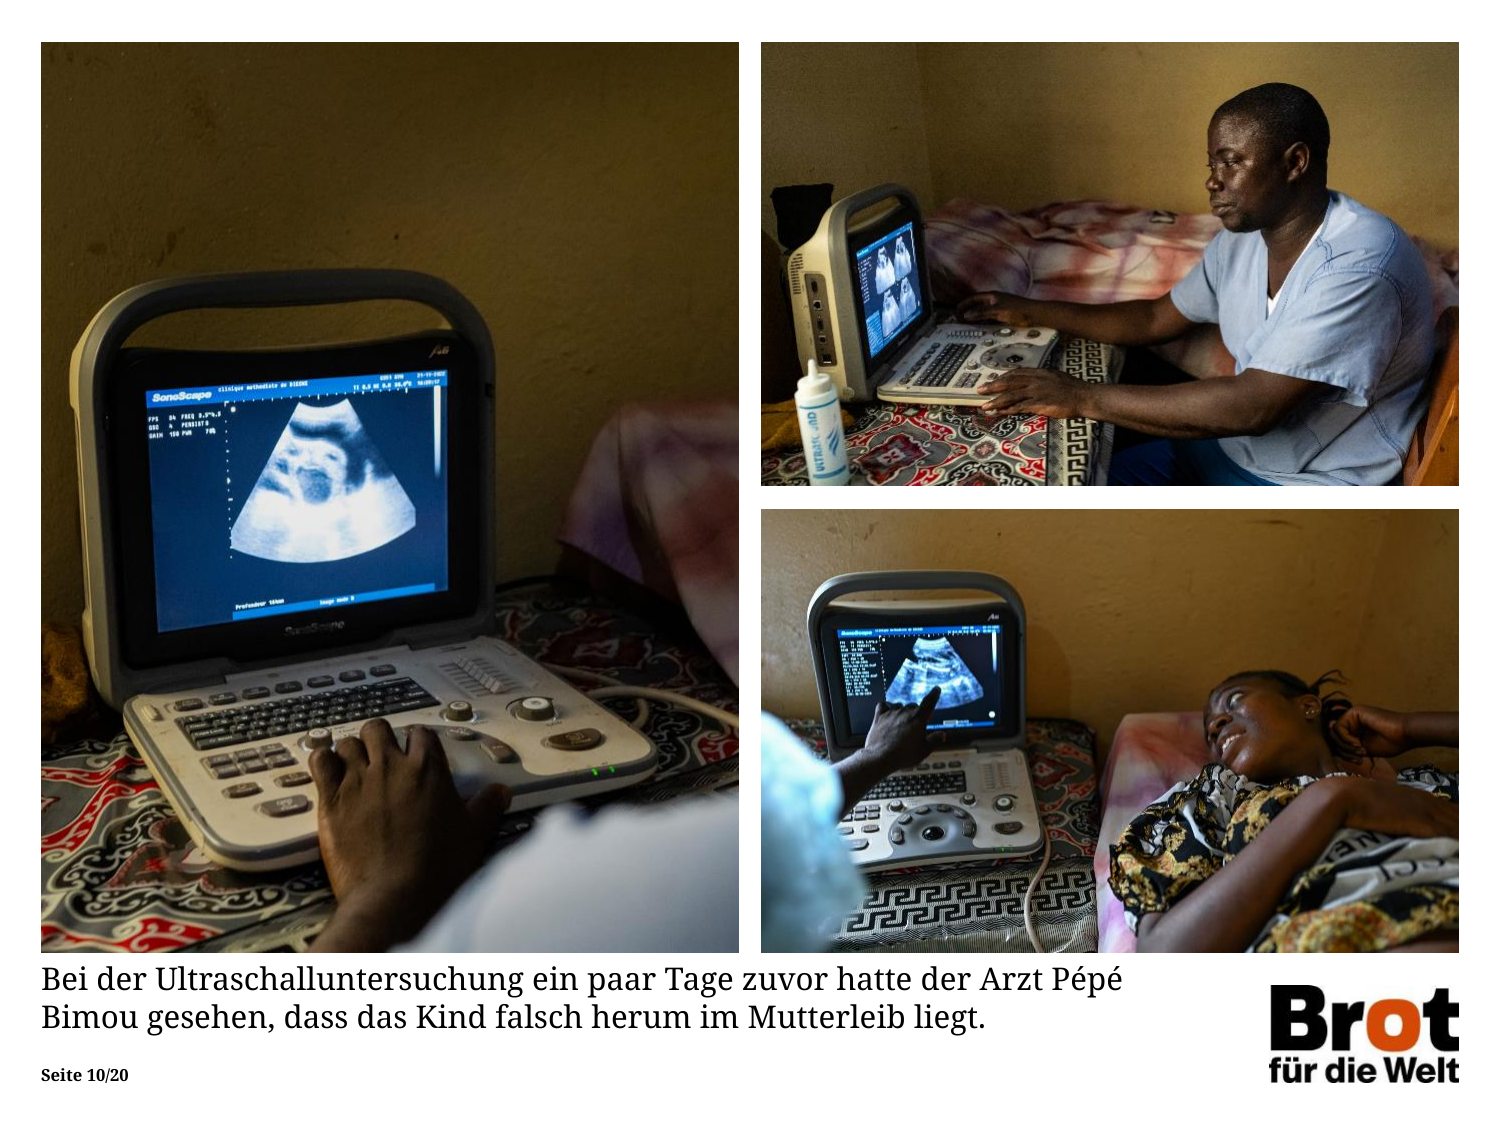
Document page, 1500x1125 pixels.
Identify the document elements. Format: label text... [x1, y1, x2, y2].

picture [1269, 985, 1459, 1083]
picture [761, 42, 1460, 486]
text_box Bei der Ultraschalluntersuchung ein paar Tage zuvor hatte der Arzt Pépé Bimou gesehen, dass das Kind falsch herum im Mutterleib liegt. [41, 952, 1152, 1042]
picture [761, 509, 1460, 953]
picture [40, 42, 739, 953]
